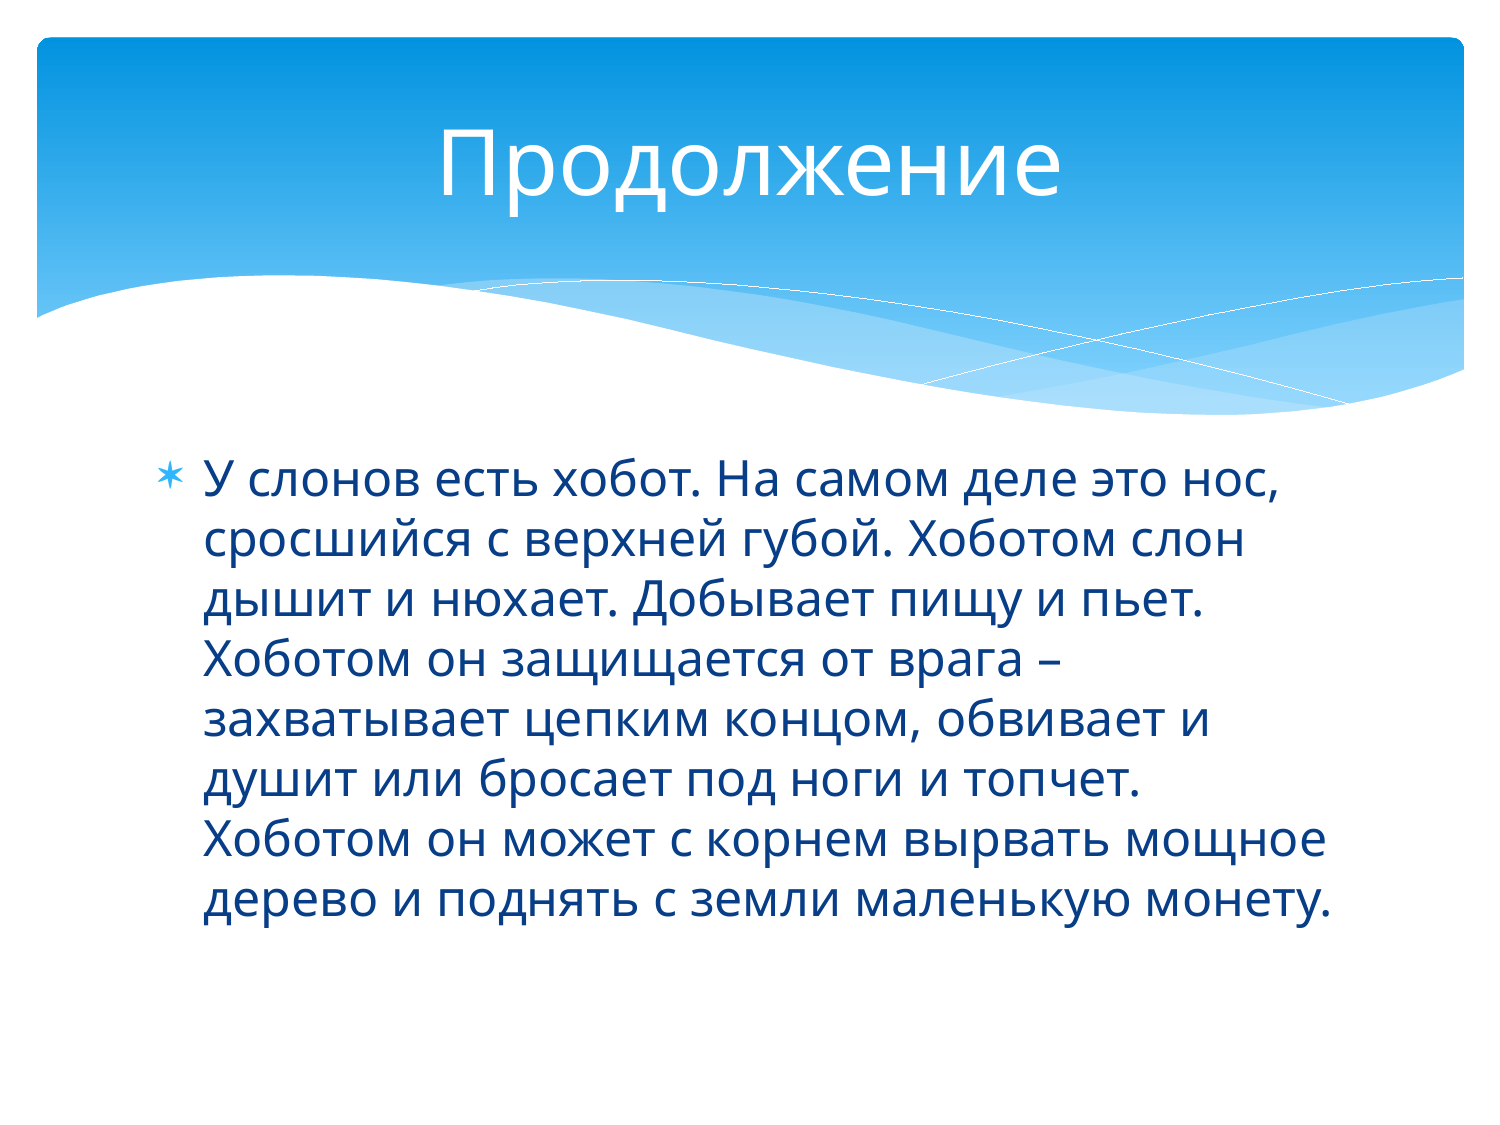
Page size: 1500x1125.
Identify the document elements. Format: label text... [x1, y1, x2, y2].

title Продолжение [75, 55, 1425, 261]
list У слонов есть хобот. На самом деле это нос, сросшийся с верхней губой. Хоботом слон дышит и нюхает. Добывает пищу и пьет. Хоботом он защищается от врага – захватывает цепким концом, обвивает и душит или бросает под ноги и топчет. Хоботом он может с корнем вырвать мощное дерево и поднять с земли маленькую монету. [143, 438, 1359, 1005]
